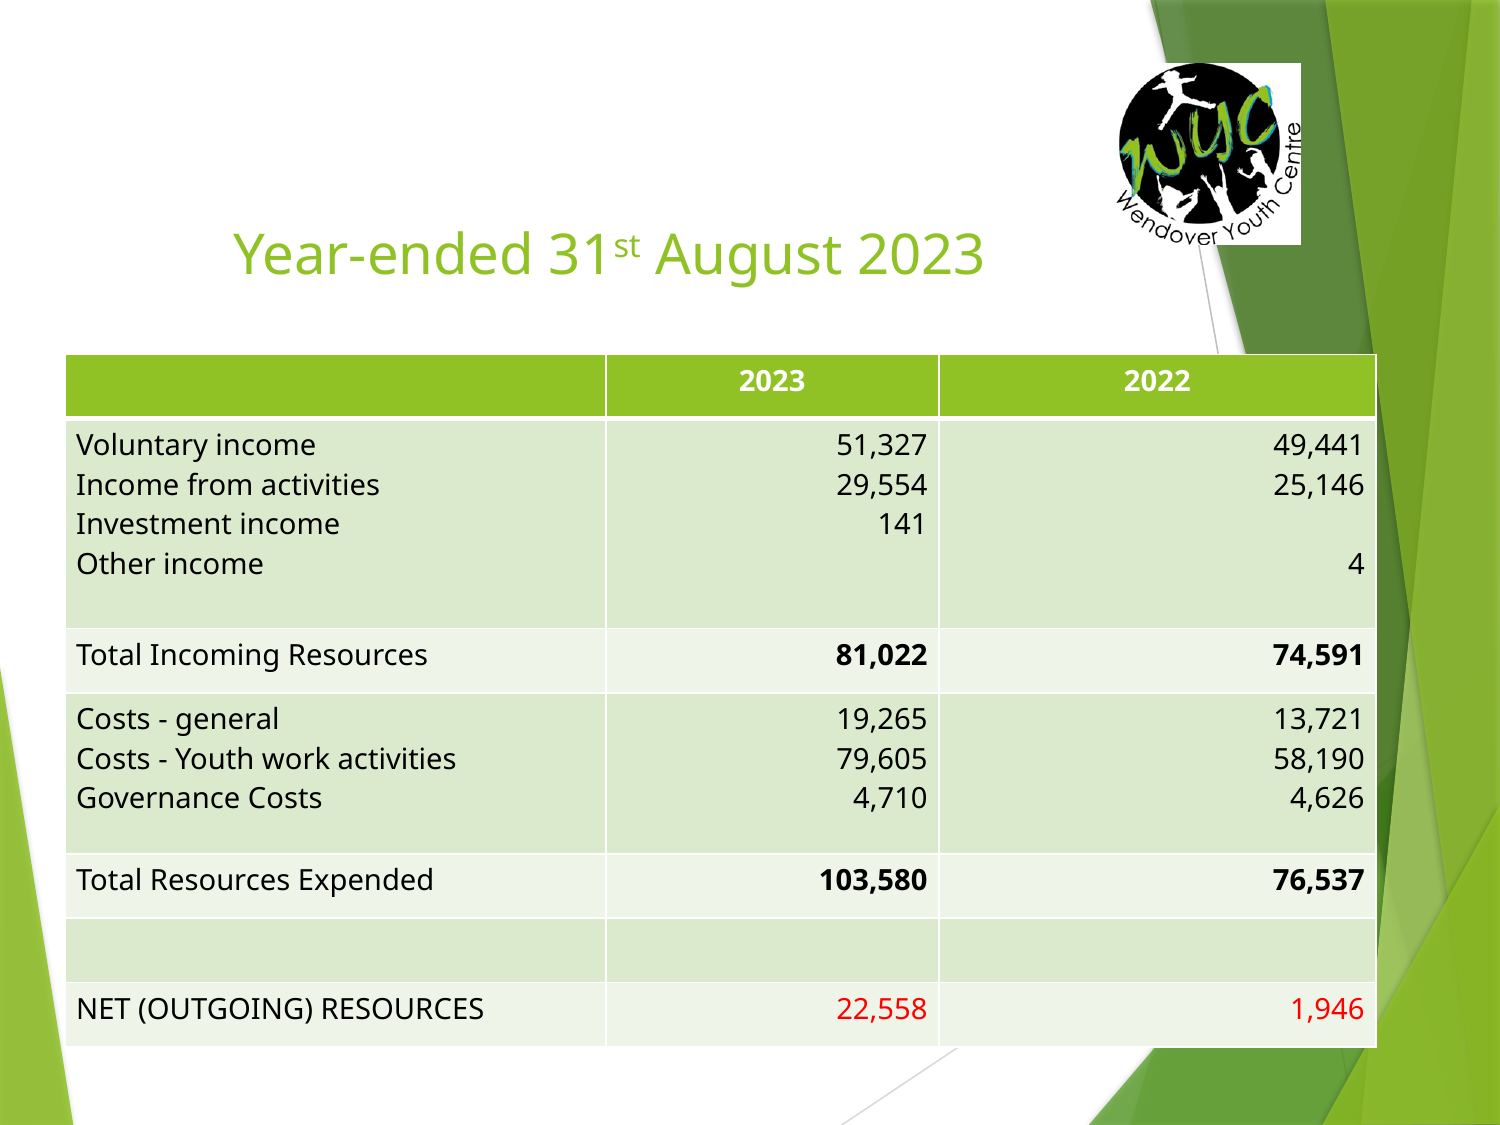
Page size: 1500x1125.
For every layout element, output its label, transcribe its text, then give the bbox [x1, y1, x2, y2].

table_cell [940, 919, 1375, 982]
table_header [66, 355, 605, 416]
table_cell 13,721 58,190 4,626 [940, 694, 1375, 853]
table_cell Voluntary income Income from activities Investment income Other income [66, 421, 605, 628]
picture [1103, 62, 1302, 246]
table_cell NET (OUTGOING) RESOURCES [66, 983, 605, 1046]
table_cell 49,441 25,146 4 [940, 421, 1375, 628]
table_cell 51,327 29,554 141 [607, 421, 938, 628]
title Year-ended 31st August 2023 [218, 210, 1060, 317]
table_cell 1,946 [940, 983, 1375, 1046]
table_cell 74,591 [940, 629, 1375, 692]
table_cell 103,580 [607, 855, 938, 917]
table_cell Costs - general Costs - Youth work activities Governance Costs [66, 694, 605, 853]
table_cell 19,265 79,605 4,710 [607, 694, 938, 853]
table_header 2022 [940, 355, 1375, 416]
table_cell [607, 919, 938, 982]
table_header 2023 [607, 355, 938, 416]
table_cell Total Incoming Resources [66, 629, 605, 692]
table_cell 76,537 [940, 855, 1375, 917]
table_cell Total Resources Expended [66, 855, 605, 917]
table_cell 81,022 [607, 629, 938, 692]
table_cell 22,558 [607, 983, 938, 1046]
table_cell [66, 919, 605, 982]
